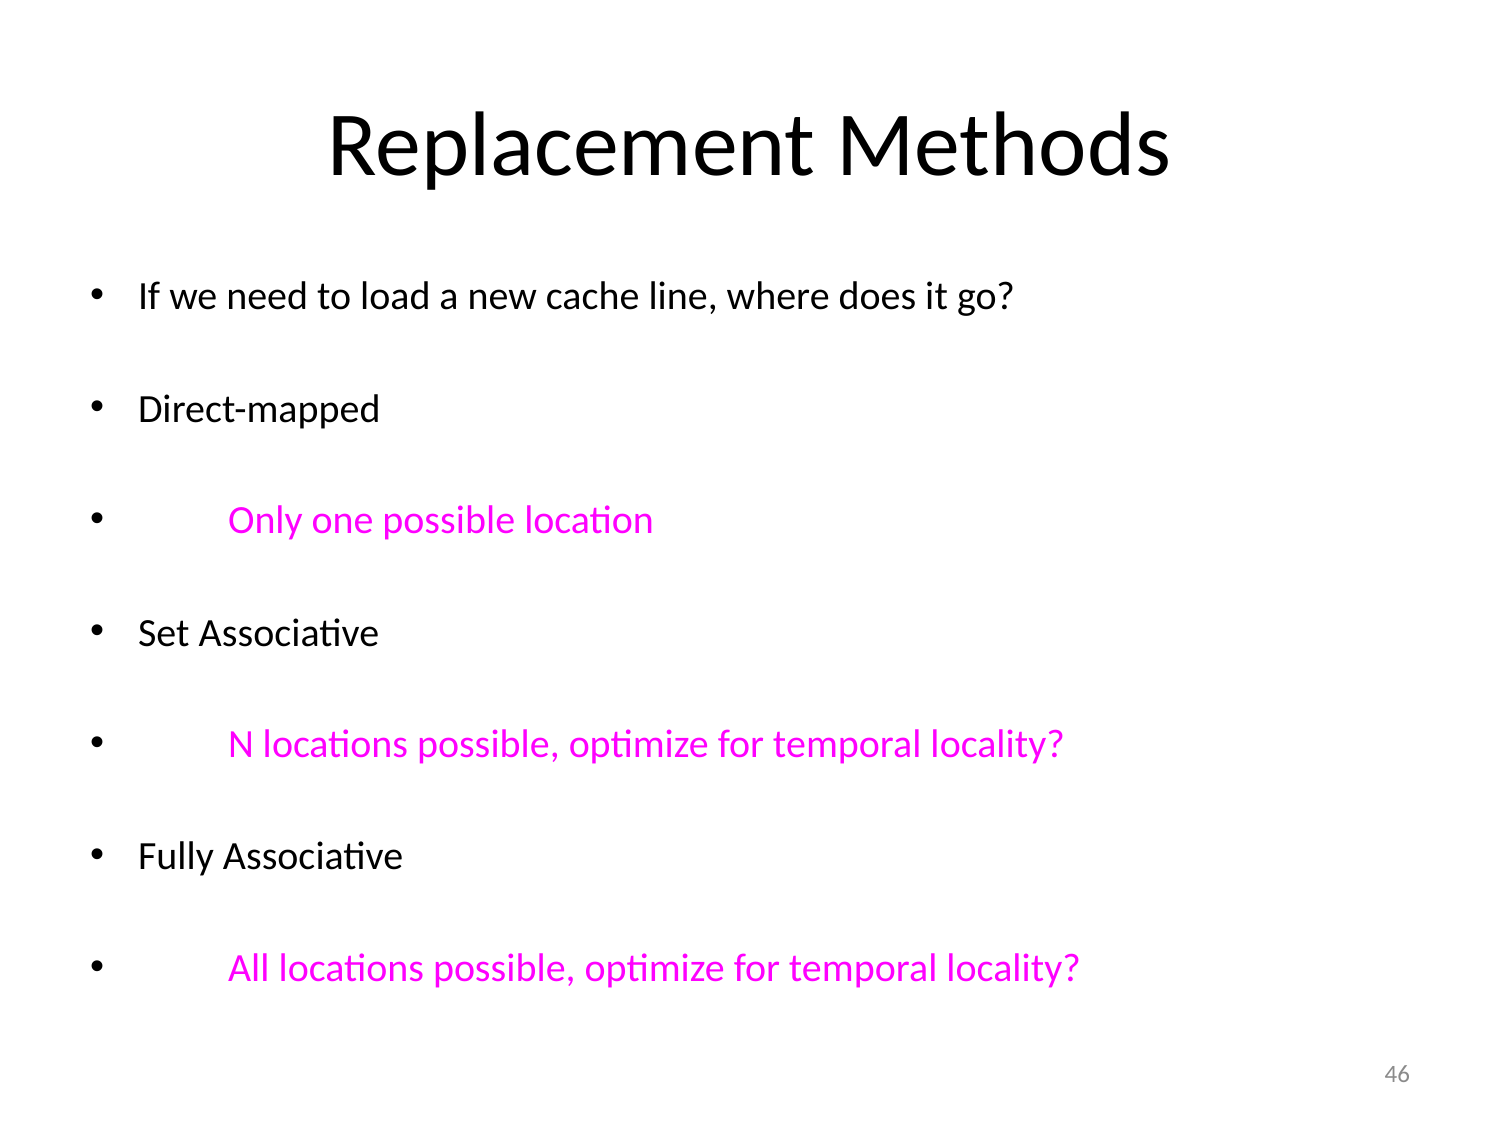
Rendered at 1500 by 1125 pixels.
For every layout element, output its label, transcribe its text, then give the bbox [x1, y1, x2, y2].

slide_number 46 [1074, 1042, 1425, 1103]
title Replacement Methods [75, 45, 1425, 233]
list If we need to load a new cache line, where does it go? Direct-mapped Only one possible location Set Associative N locations possible, optimize for temporal locality? Fully Associative All locations possible, optimize for temporal locality? [75, 262, 1425, 1005]
